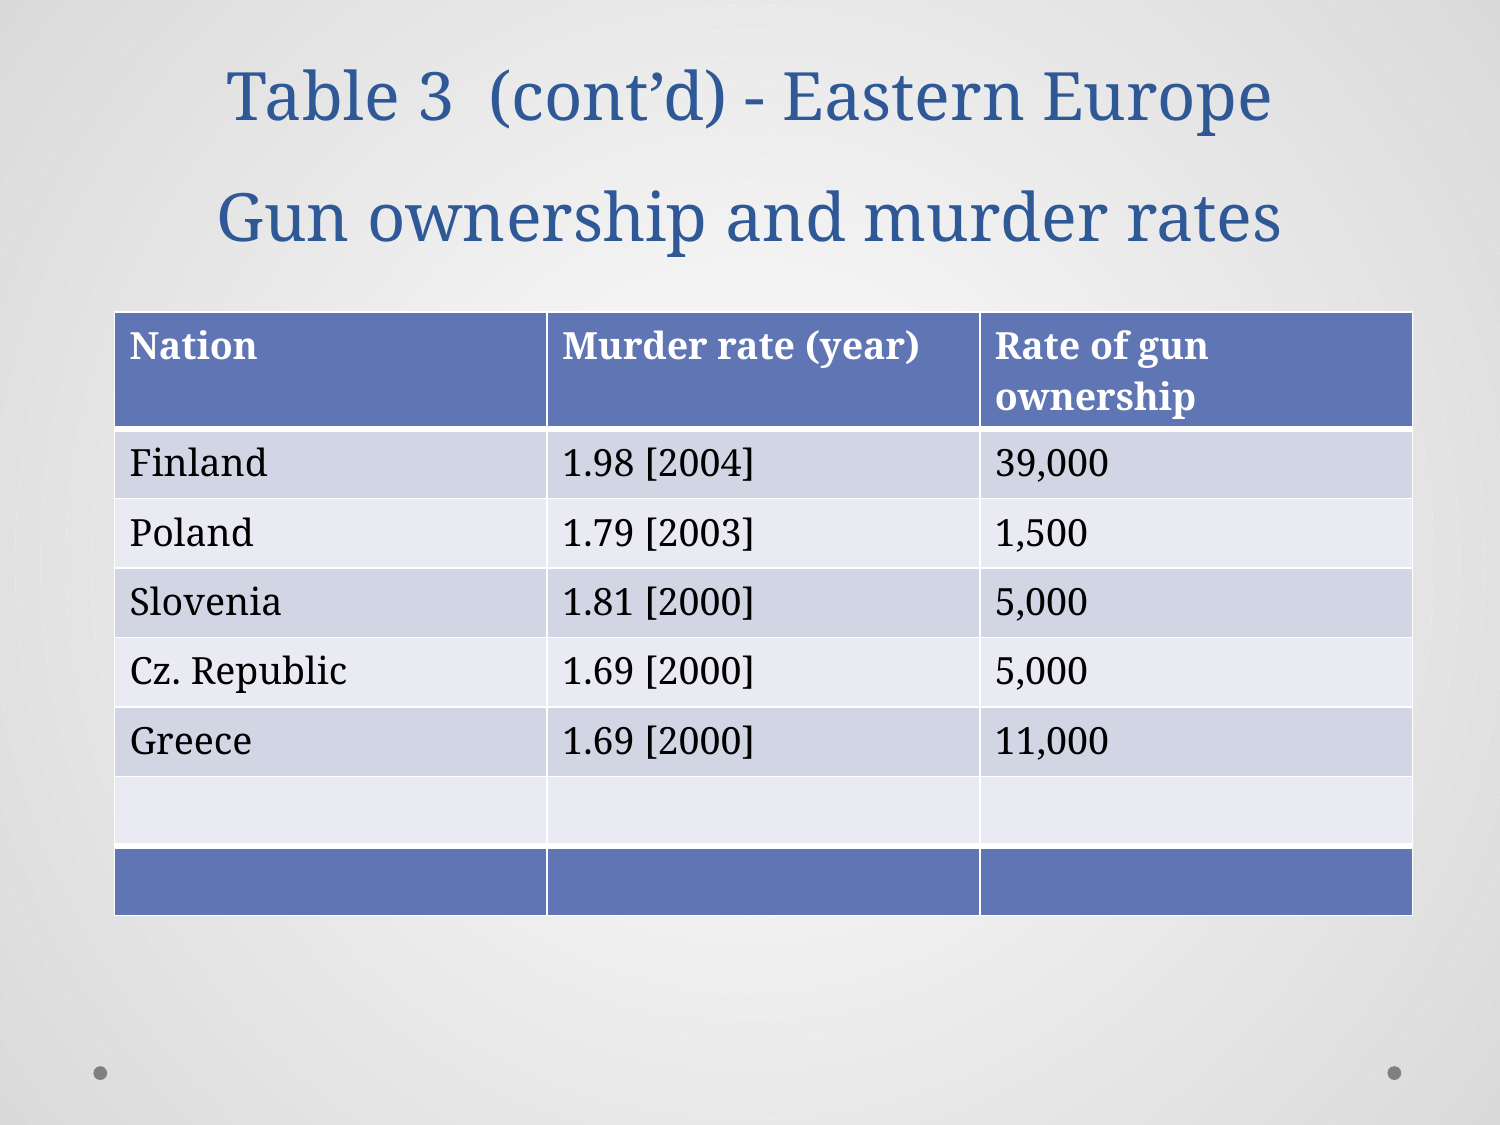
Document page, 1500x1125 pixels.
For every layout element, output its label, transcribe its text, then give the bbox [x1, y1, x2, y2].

table_cell Poland [115, 499, 546, 567]
table_cell 1.79 [2003] [548, 499, 979, 567]
table_cell [981, 777, 1412, 843]
table_cell 11,000 [981, 708, 1412, 776]
table_header Murder rate (year) [548, 313, 979, 426]
table_cell 1.81 [2000] [548, 569, 979, 637]
table_cell [115, 777, 546, 843]
table_cell 1,500 [981, 499, 1412, 567]
table_cell 39,000 [981, 432, 1412, 498]
table_cell Finland [115, 432, 546, 498]
table_cell Slovenia [115, 569, 546, 637]
title Table 3 (cont’d) - Eastern Europe Gun ownership and murder rates [75, 0, 1425, 263]
table_cell 1.69 [2000] [548, 708, 979, 776]
table_cell 1.69 [2000] [548, 638, 979, 706]
table_cell Greece [115, 708, 546, 776]
table_cell 5,000 [981, 569, 1412, 637]
table_cell [981, 849, 1412, 915]
table_cell Cz. Republic [115, 638, 546, 706]
table_header Nation [115, 313, 546, 426]
table_cell [548, 849, 979, 915]
table_cell 1.98 [2004] [548, 432, 979, 498]
table_cell [548, 777, 979, 843]
table_cell 5,000 [981, 638, 1412, 706]
table_cell [115, 849, 546, 915]
table_header Rate of gun ownership [981, 313, 1412, 426]
